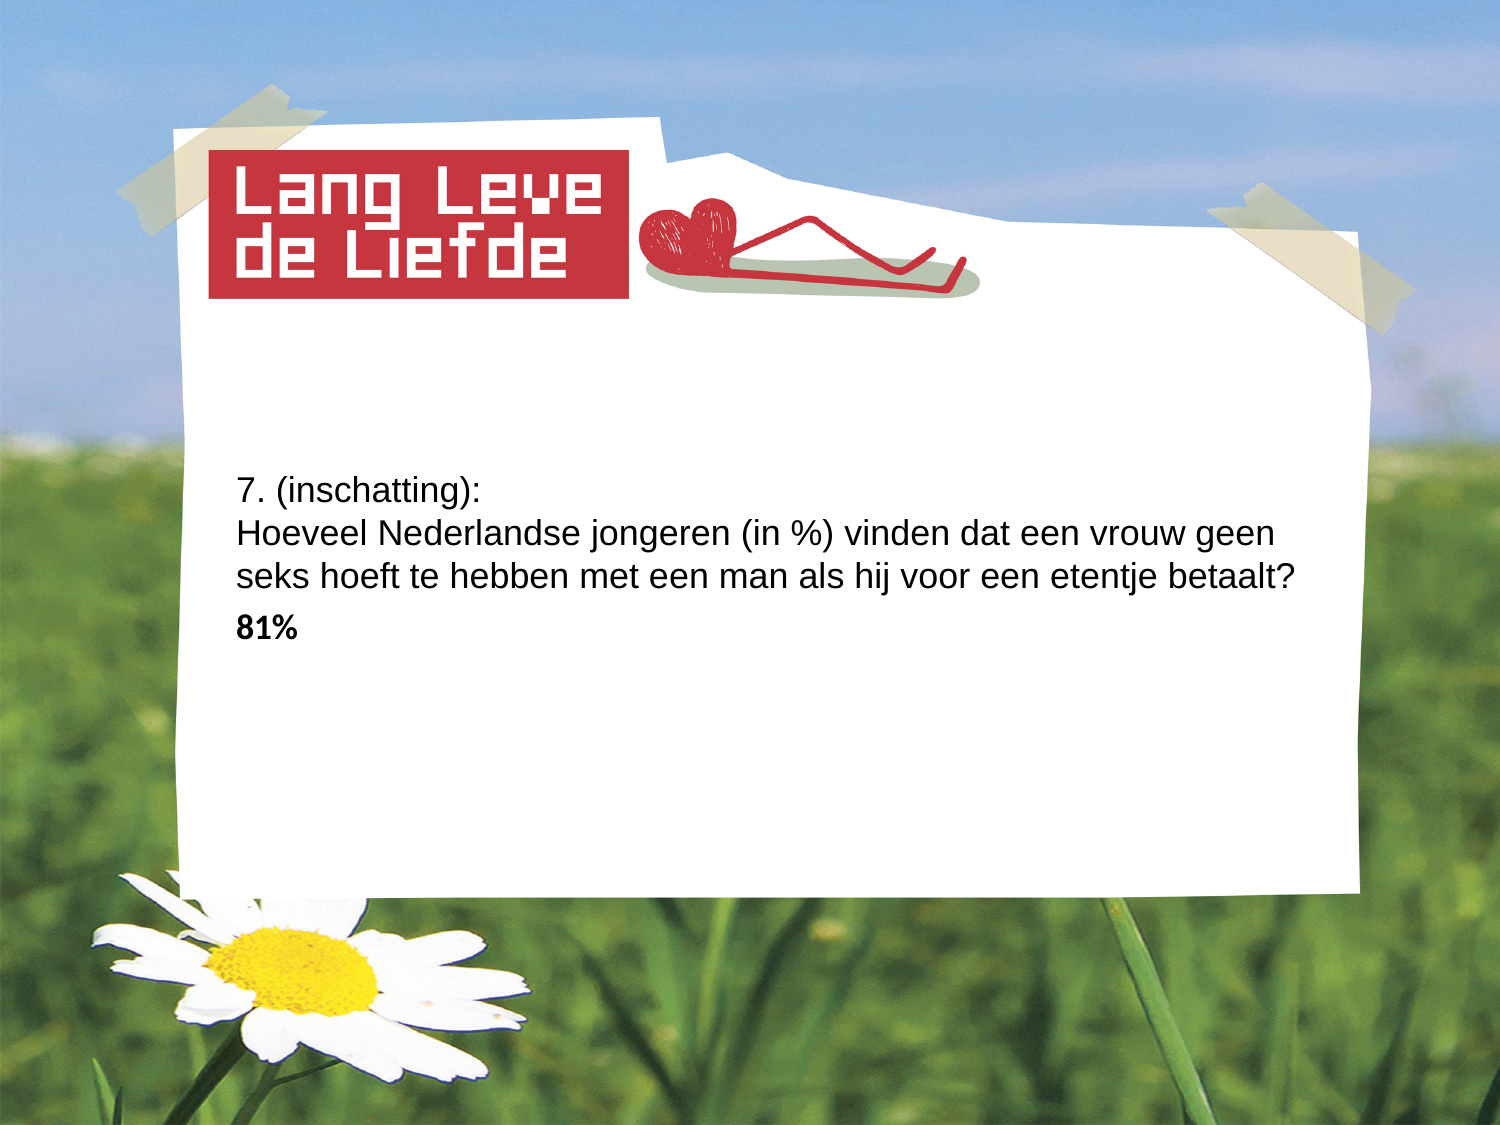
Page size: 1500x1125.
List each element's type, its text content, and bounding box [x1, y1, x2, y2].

picture [0, 0, 1500, 1125]
list 7. (inschatting): Hoeveel Nederlandse jongeren (in %) vinden dat een vrouw geen seks hoeft te hebben met een man als hij voor een etentje betaalt? 81% [220, 377, 1314, 921]
